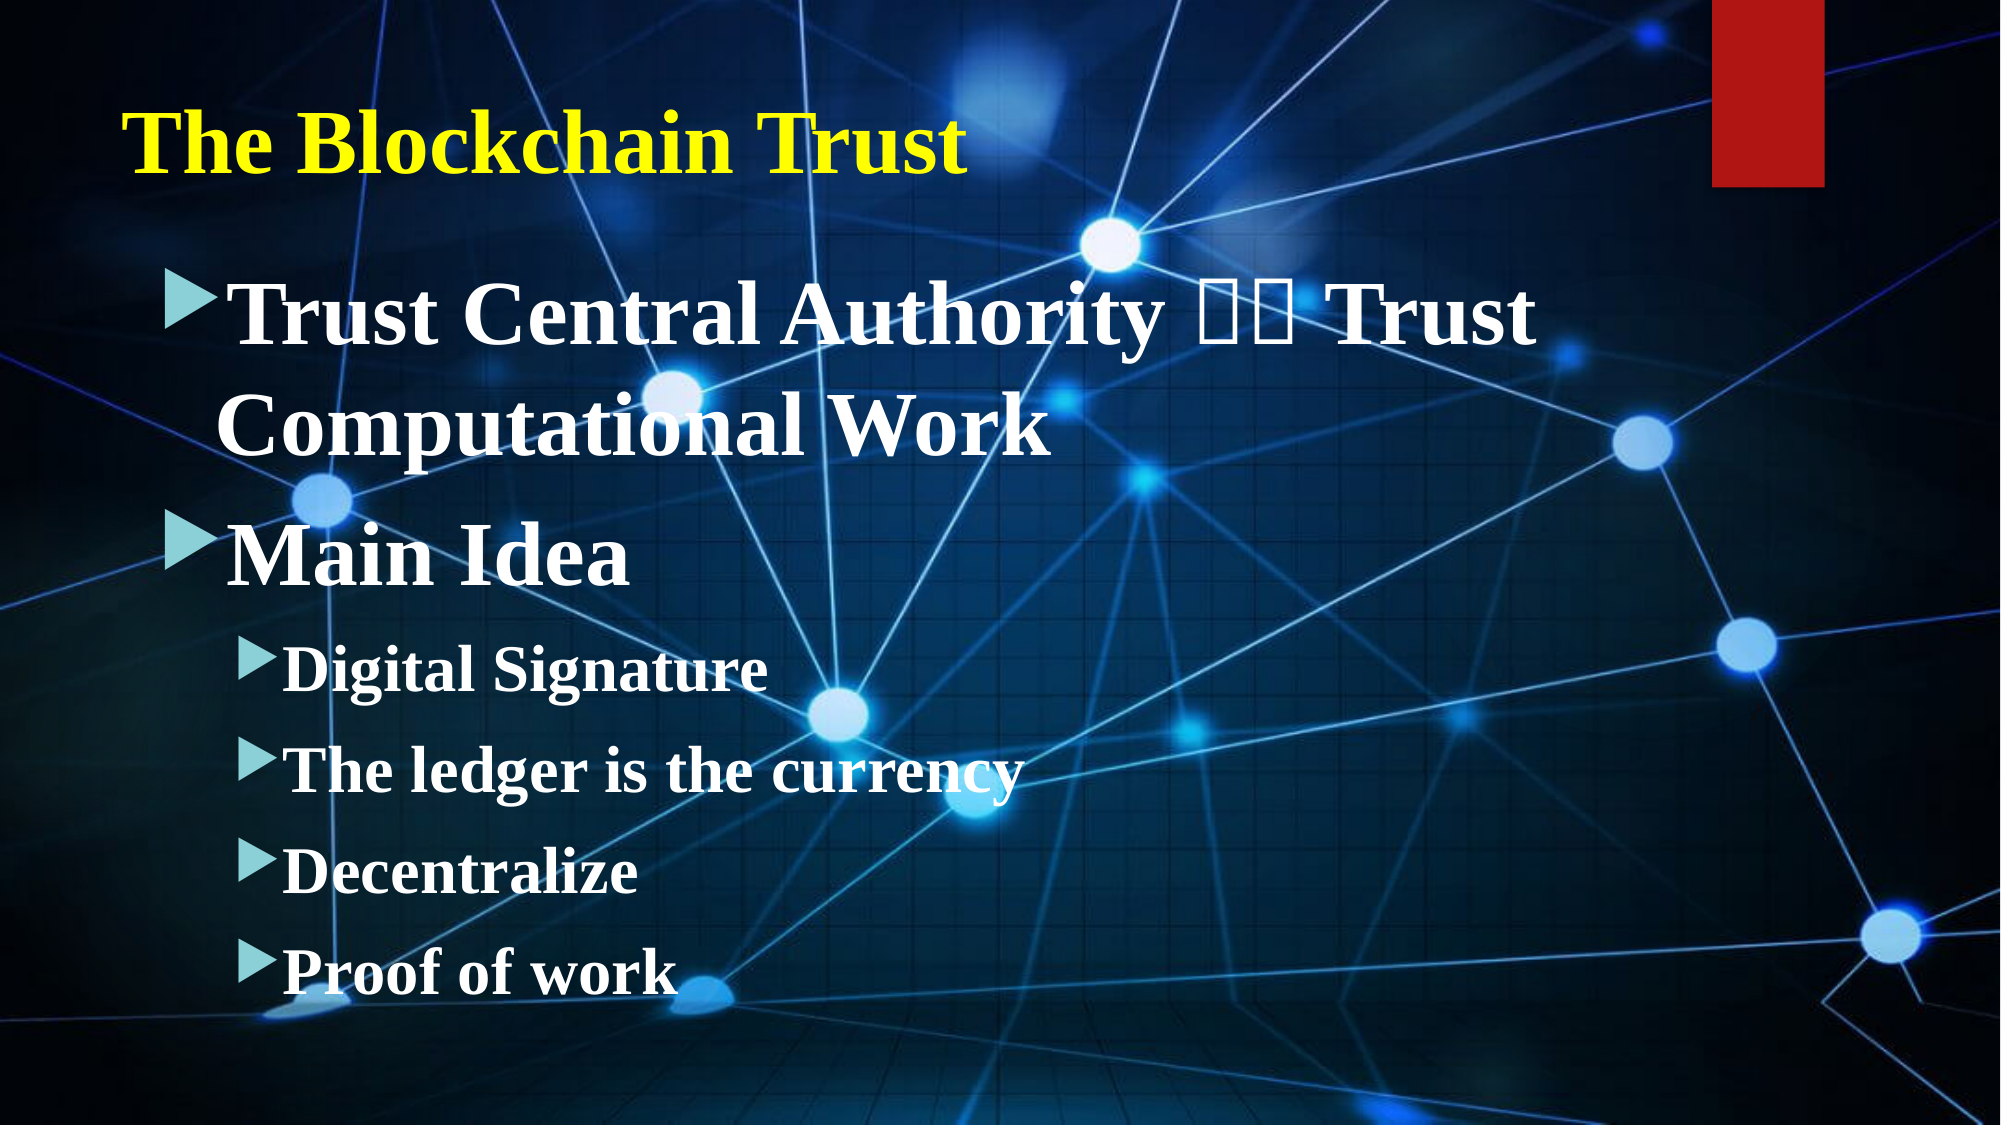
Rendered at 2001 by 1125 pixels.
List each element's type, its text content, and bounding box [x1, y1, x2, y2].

list Trust Central Authority  Trust Computational Work Main Idea Digital Signature The ledger is the currency Decentralize Proof of work [143, 245, 1612, 1023]
picture [0, 0, 2001, 1125]
title The Blockchain Trust [106, 74, 1649, 262]
picture [1289, 1120, 1304, 1125]
